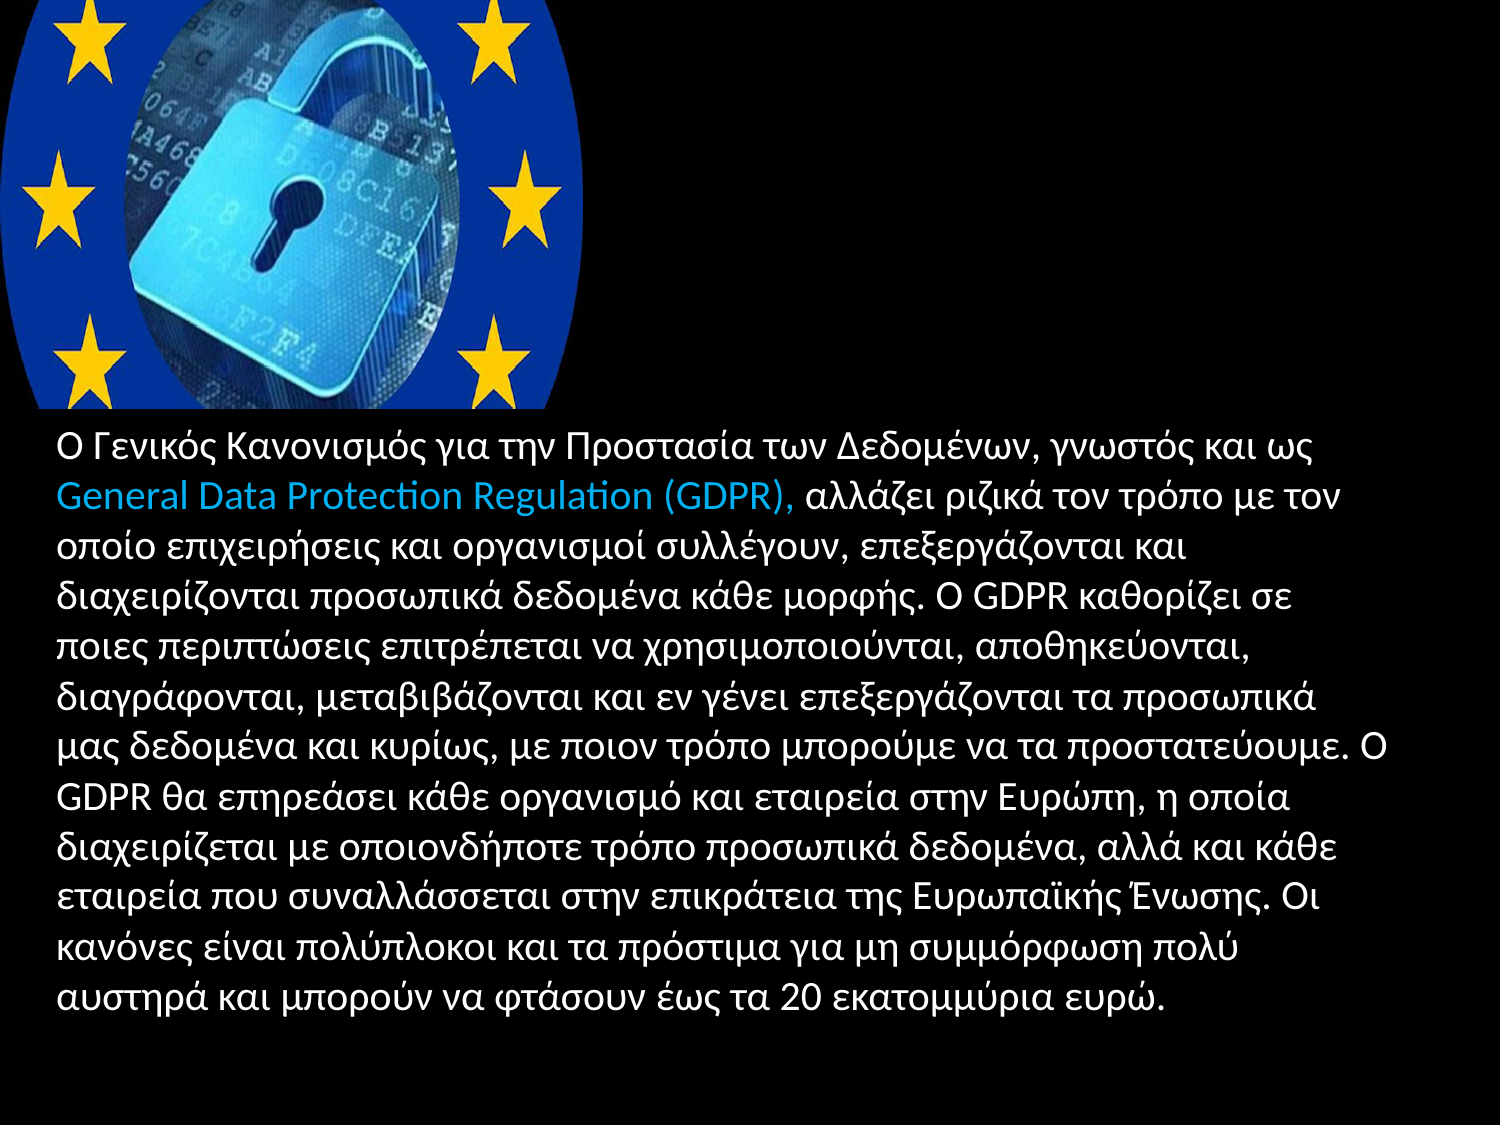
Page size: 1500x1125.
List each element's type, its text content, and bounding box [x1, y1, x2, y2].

text_box O Γενικός Κανονισμός για την Προστασία των Δεδομένων, γνωστός και ως General Data Protection Regulation (GDPR), αλλάζει ριζικά τον τρόπο με τον οποίο επιχειρήσεις και οργανισμοί συλλέγουν, επεξεργάζονται και διαχειρίζονται προσωπικά δεδομένα κάθε μορφής. Ο GDPR καθορίζει σε ποιες περιπτώσεις επιτρέπεται να χρησιμοποιούνται, αποθηκεύονται, διαγράφονται, μεταβιβάζονται και εν γένει επεξεργάζονται τα προσωπικά μας δεδομένα και κυρίως, με ποιον τρόπο μπορούμε να τα προστατεύουμε. Ο GDPR θα επηρεάσει κάθε οργανισμό και εταιρεία στην Ευρώπη, η οποία διαχειρίζεται με οποιονδήποτε τρόπο προσωπικά δεδομένα, αλλά και κάθε εταιρεία που συναλλάσσεται στην επικράτεια της Ευρωπαϊκής Ένωσης. Οι κανόνες είναι πολύπλοκοι και τα πρόστιμα για μη συμμόρφωση πολύ αυστηρά και μπορούν να φτάσουν έως τα 20 εκατομμύρια ευρώ. [41, 410, 1405, 1076]
picture [0, 0, 583, 410]
